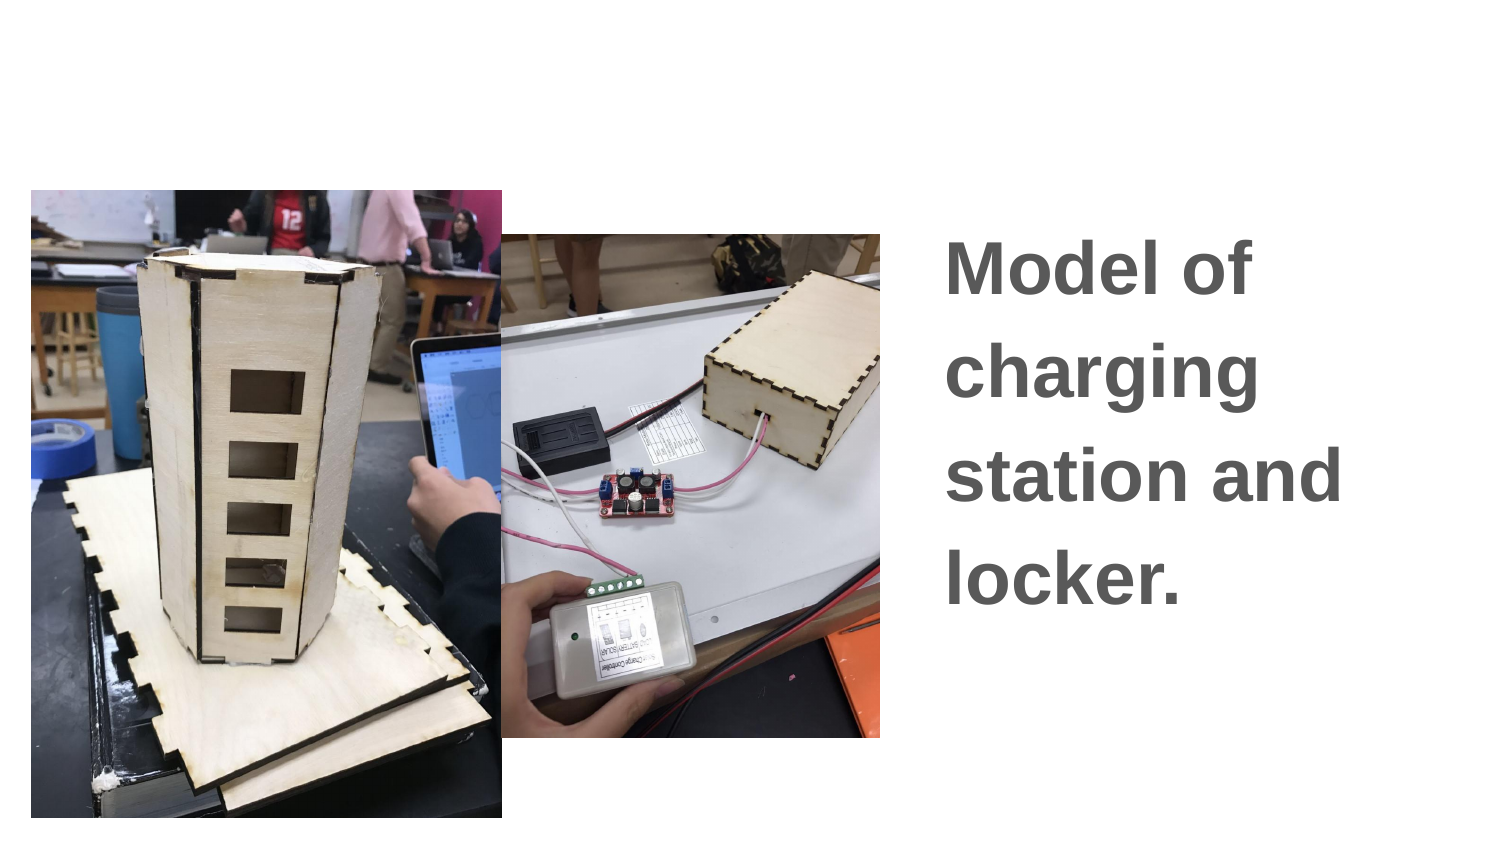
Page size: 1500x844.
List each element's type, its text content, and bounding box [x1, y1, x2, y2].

list Model of charging station and locker. [929, 190, 1449, 750]
picture [31, 190, 880, 818]
